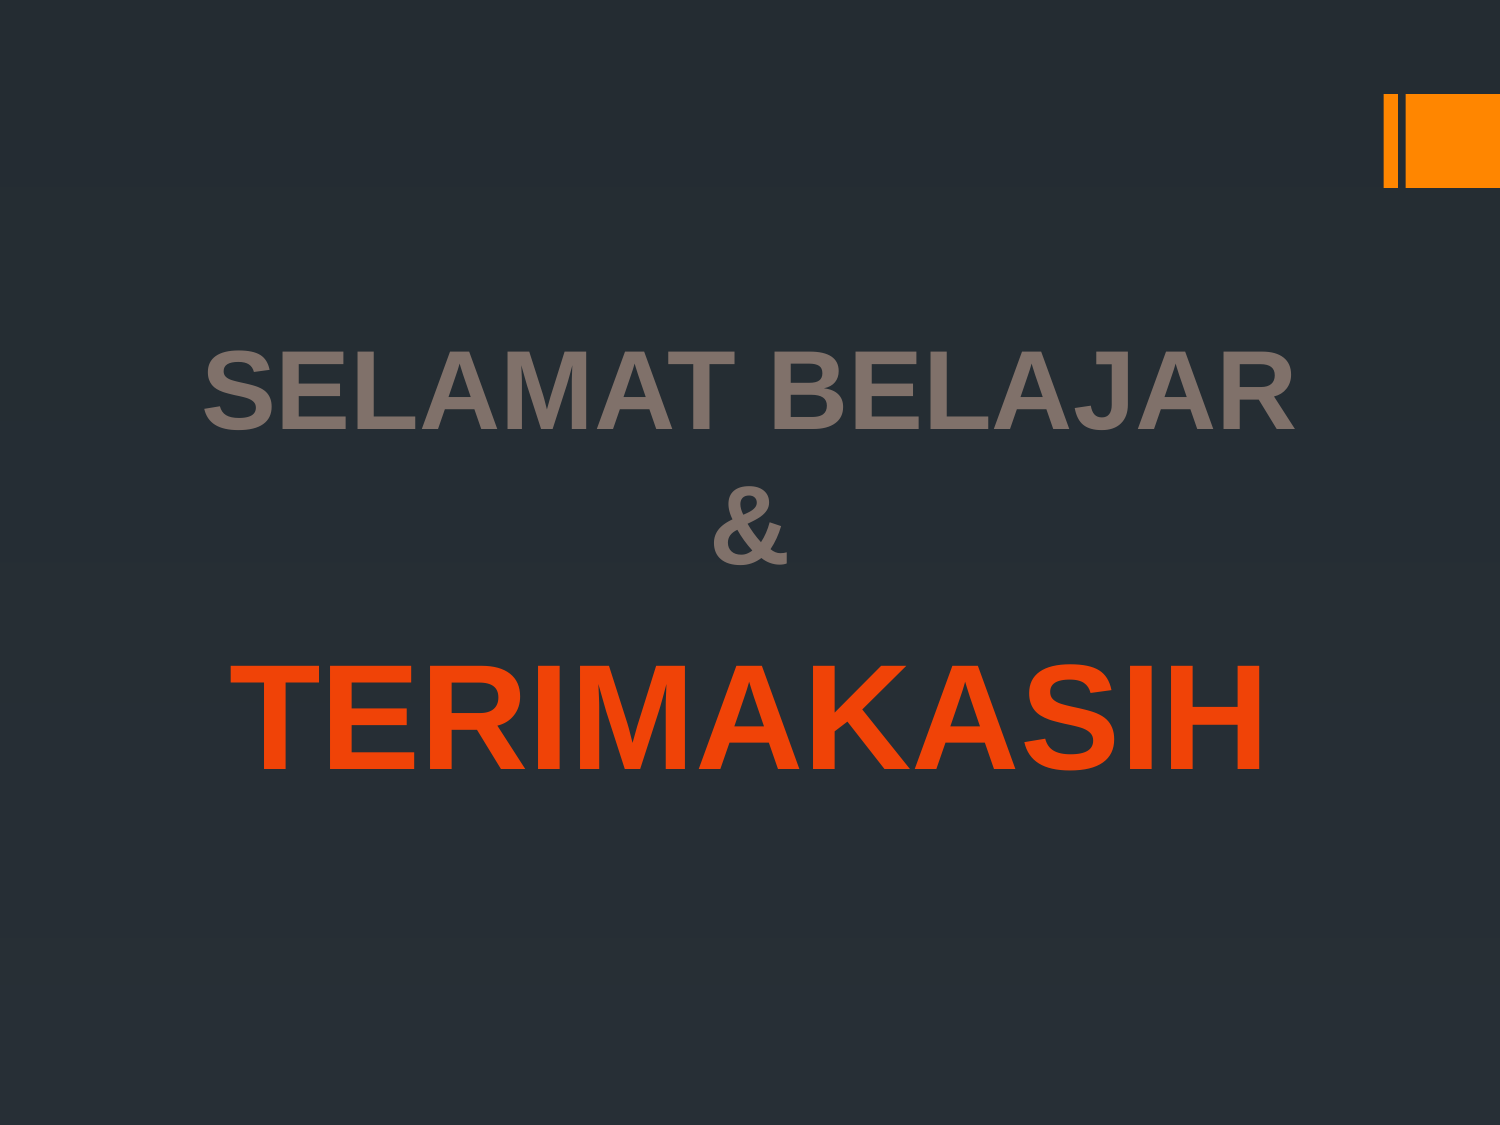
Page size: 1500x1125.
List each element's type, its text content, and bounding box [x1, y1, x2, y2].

text_box TERIMAKASIH [214, 611, 1286, 807]
text_box SELAMAT BELAJAR & [185, 310, 1315, 596]
